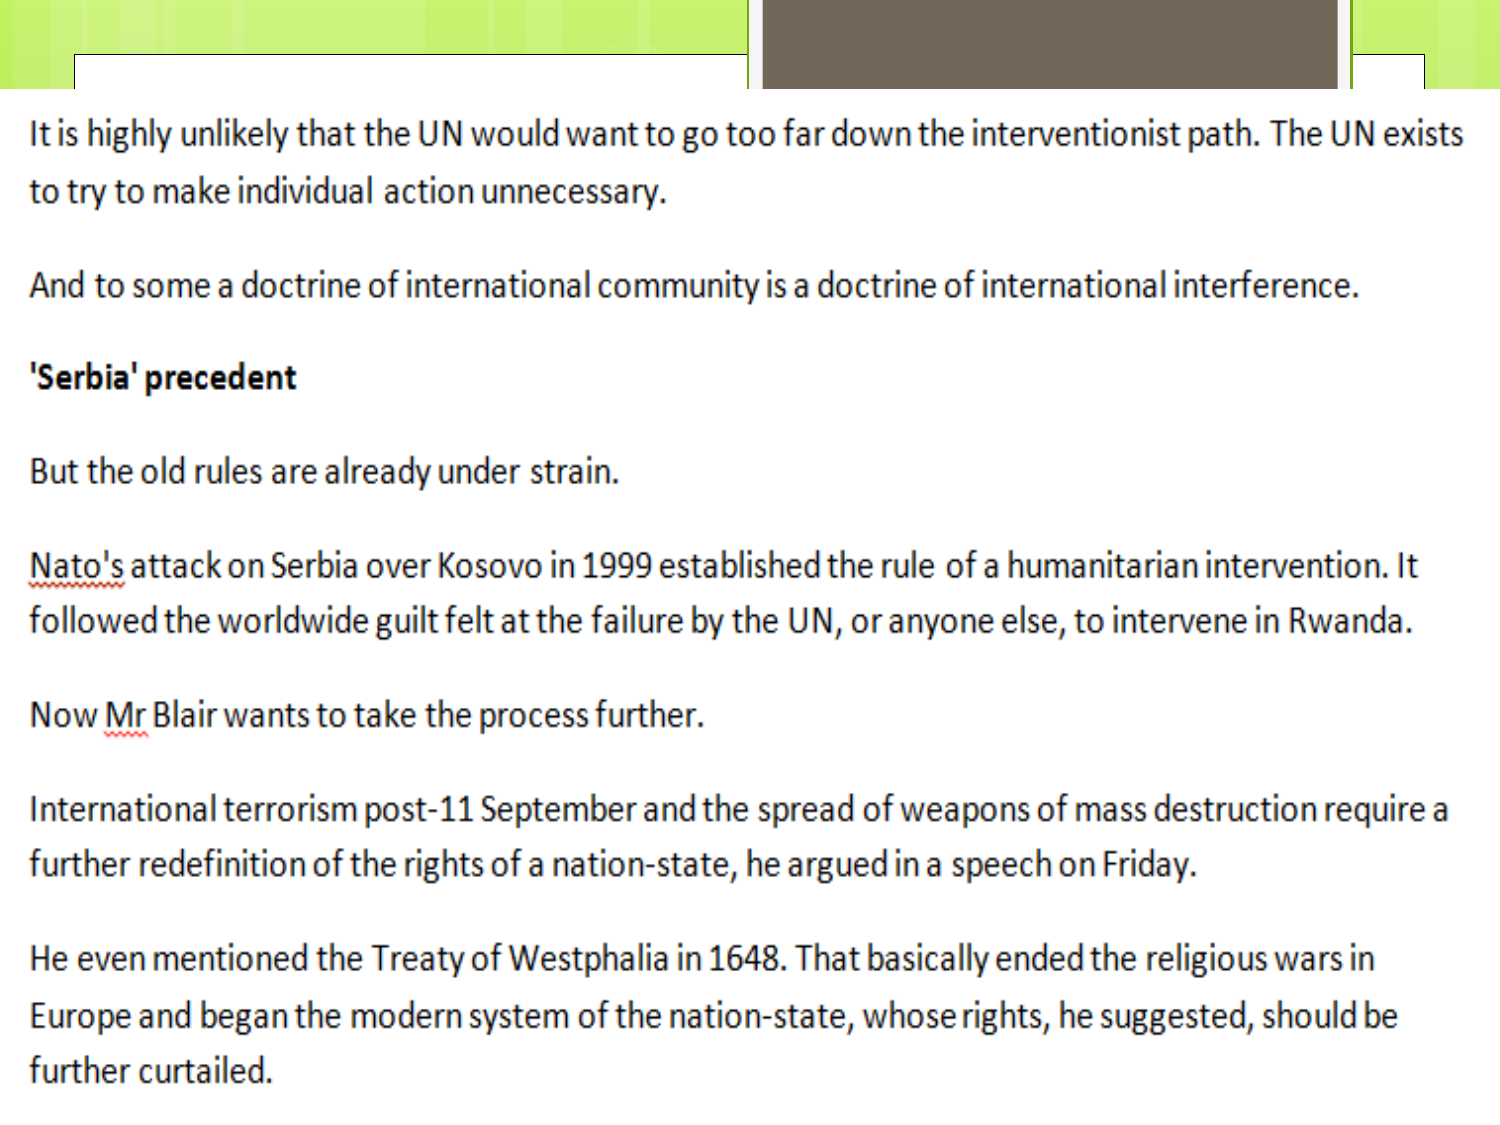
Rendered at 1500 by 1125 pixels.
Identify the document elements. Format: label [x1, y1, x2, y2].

list [0, 89, 1500, 1125]
